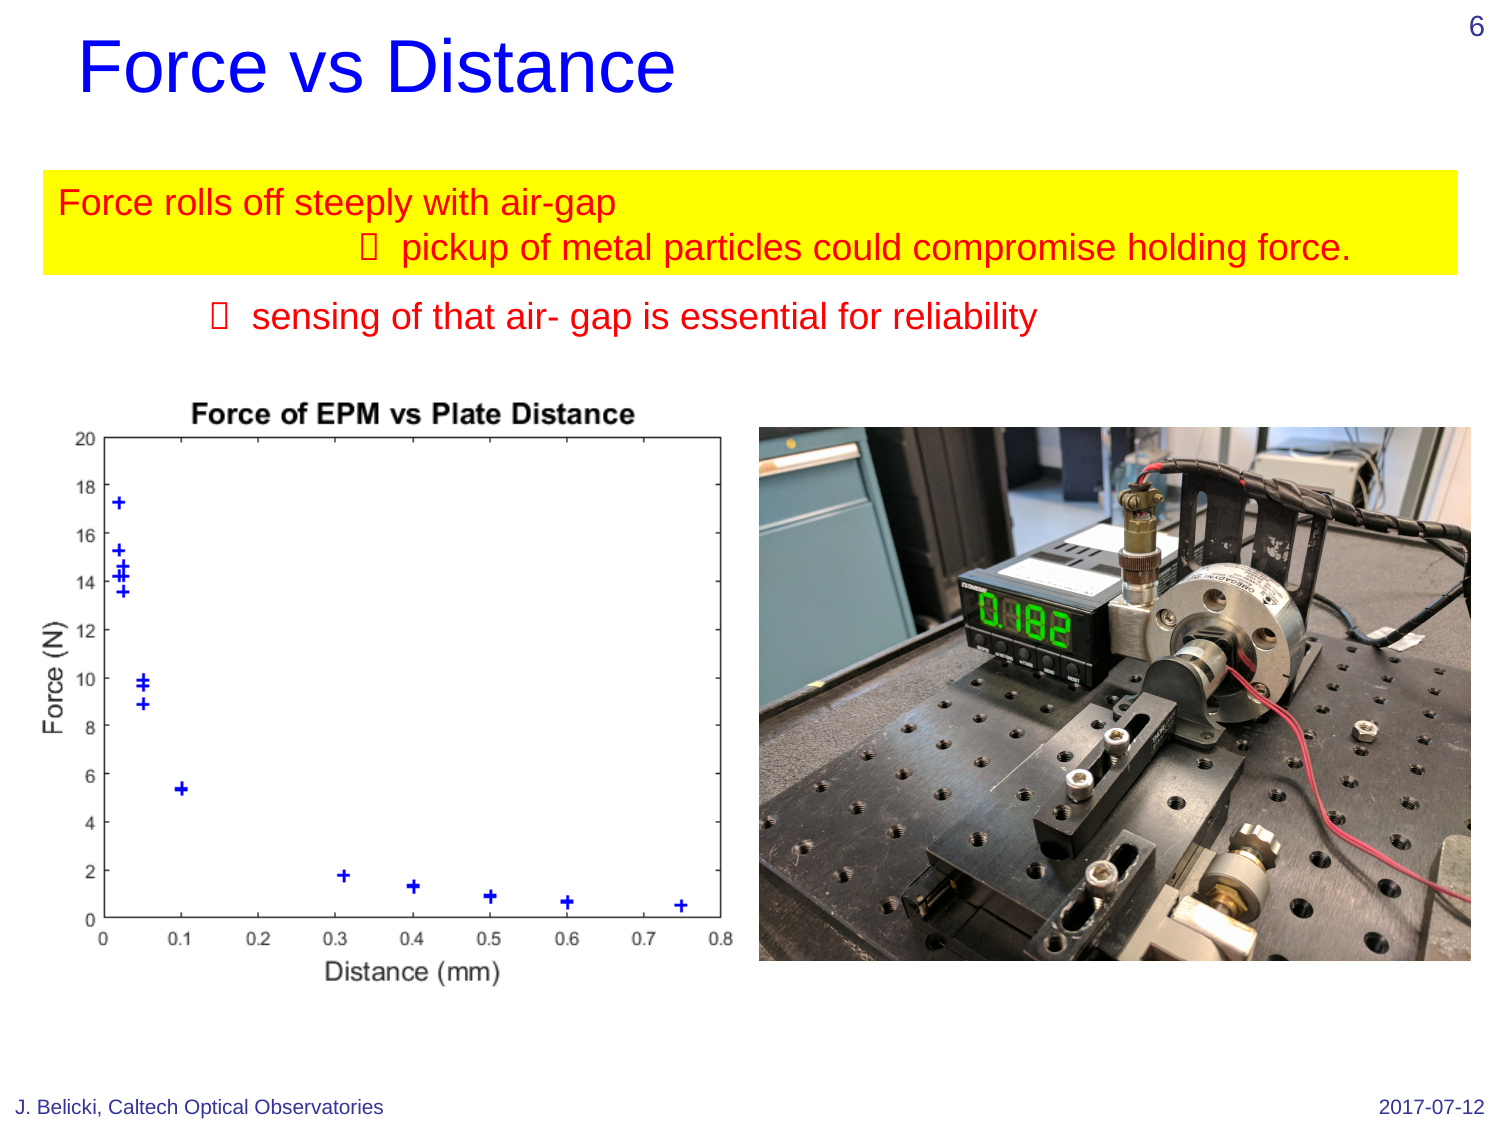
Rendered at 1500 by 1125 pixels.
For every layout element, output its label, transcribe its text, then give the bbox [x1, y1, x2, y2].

text_box [74, 15, 1425, 131]
title Force vs Distance [62, 0, 1187, 125]
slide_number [1165, 1085, 1500, 1124]
footer J. Belicki, Caltech Optical Observatories [0, 1085, 476, 1124]
text_box  sensing of that air- gap is essential for reliability [193, 285, 1138, 345]
slide_number 6 [1187, 0, 1500, 63]
picture [0, 390, 1471, 989]
text_box Force rolls off steeply with air-gap  pickup of metal particles could compromise holding force. [43, 170, 1457, 275]
